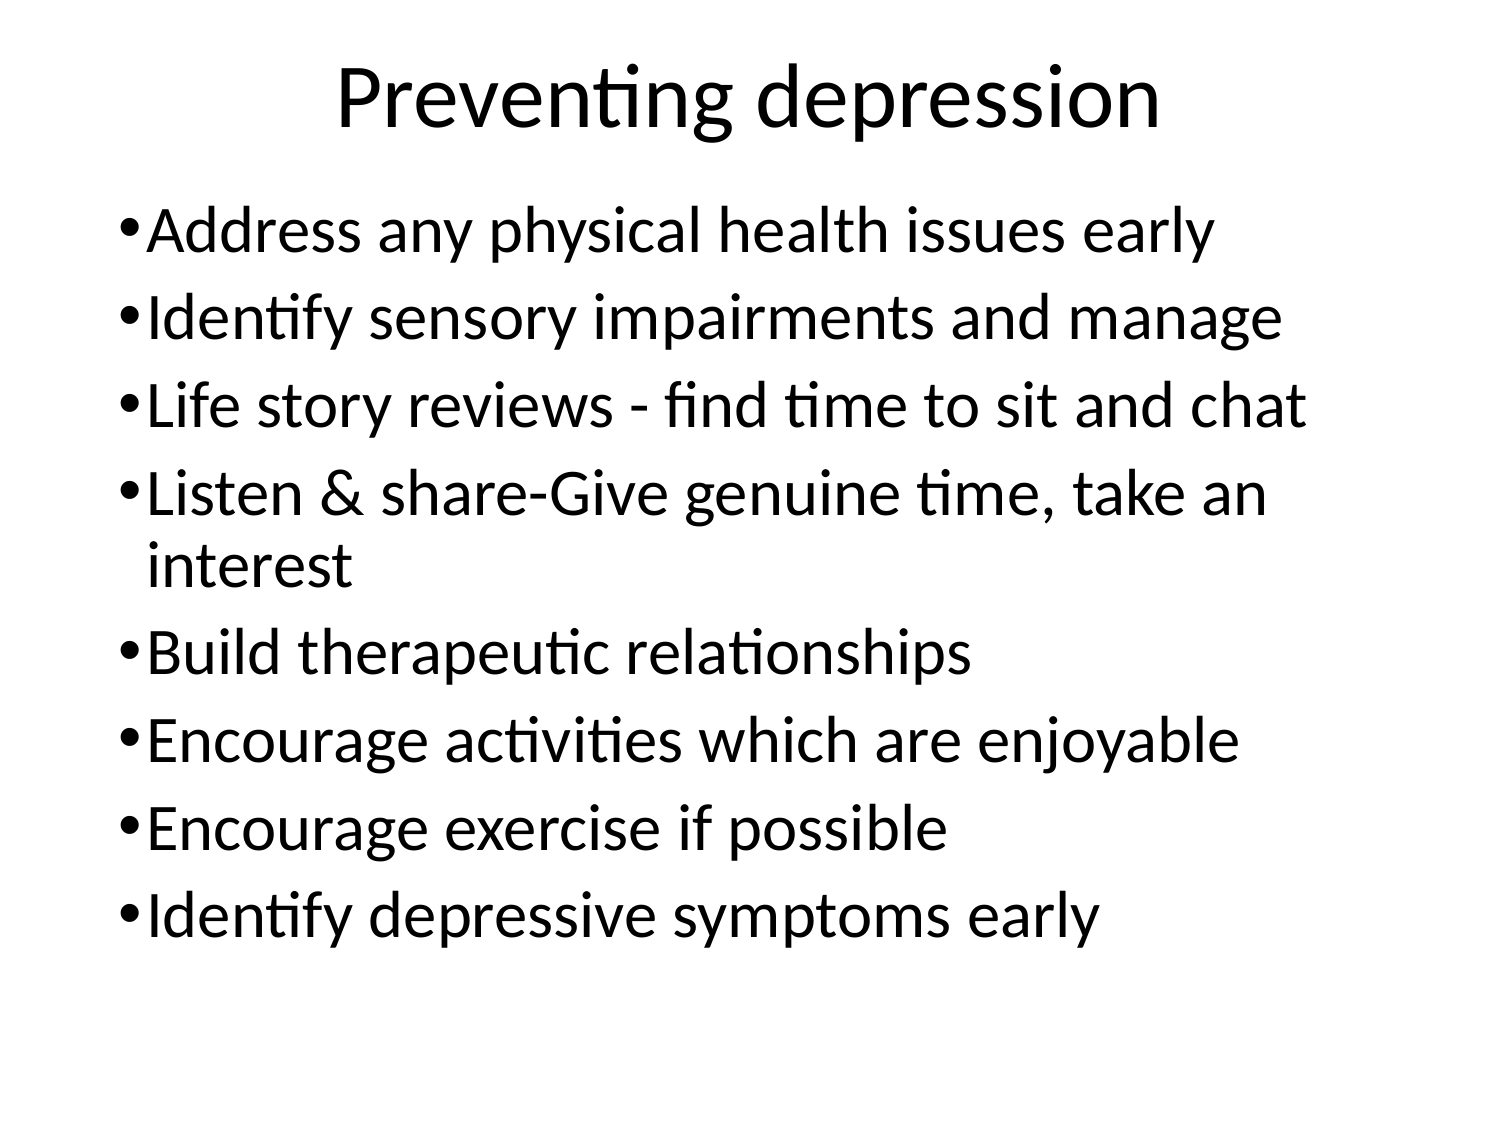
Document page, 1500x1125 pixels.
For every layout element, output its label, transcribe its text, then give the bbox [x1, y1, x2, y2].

list Address any physical health issues early Identify sensory impairments and manage Life story reviews - find time to sit and chat Listen & share-Give genuine time, take an interest Build therapeutic relationships Encourage activities which are enjoyable Encourage exercise if possible Identify depressive symptoms early [103, 186, 1397, 1014]
title Preventing depression [103, 8, 1397, 186]
